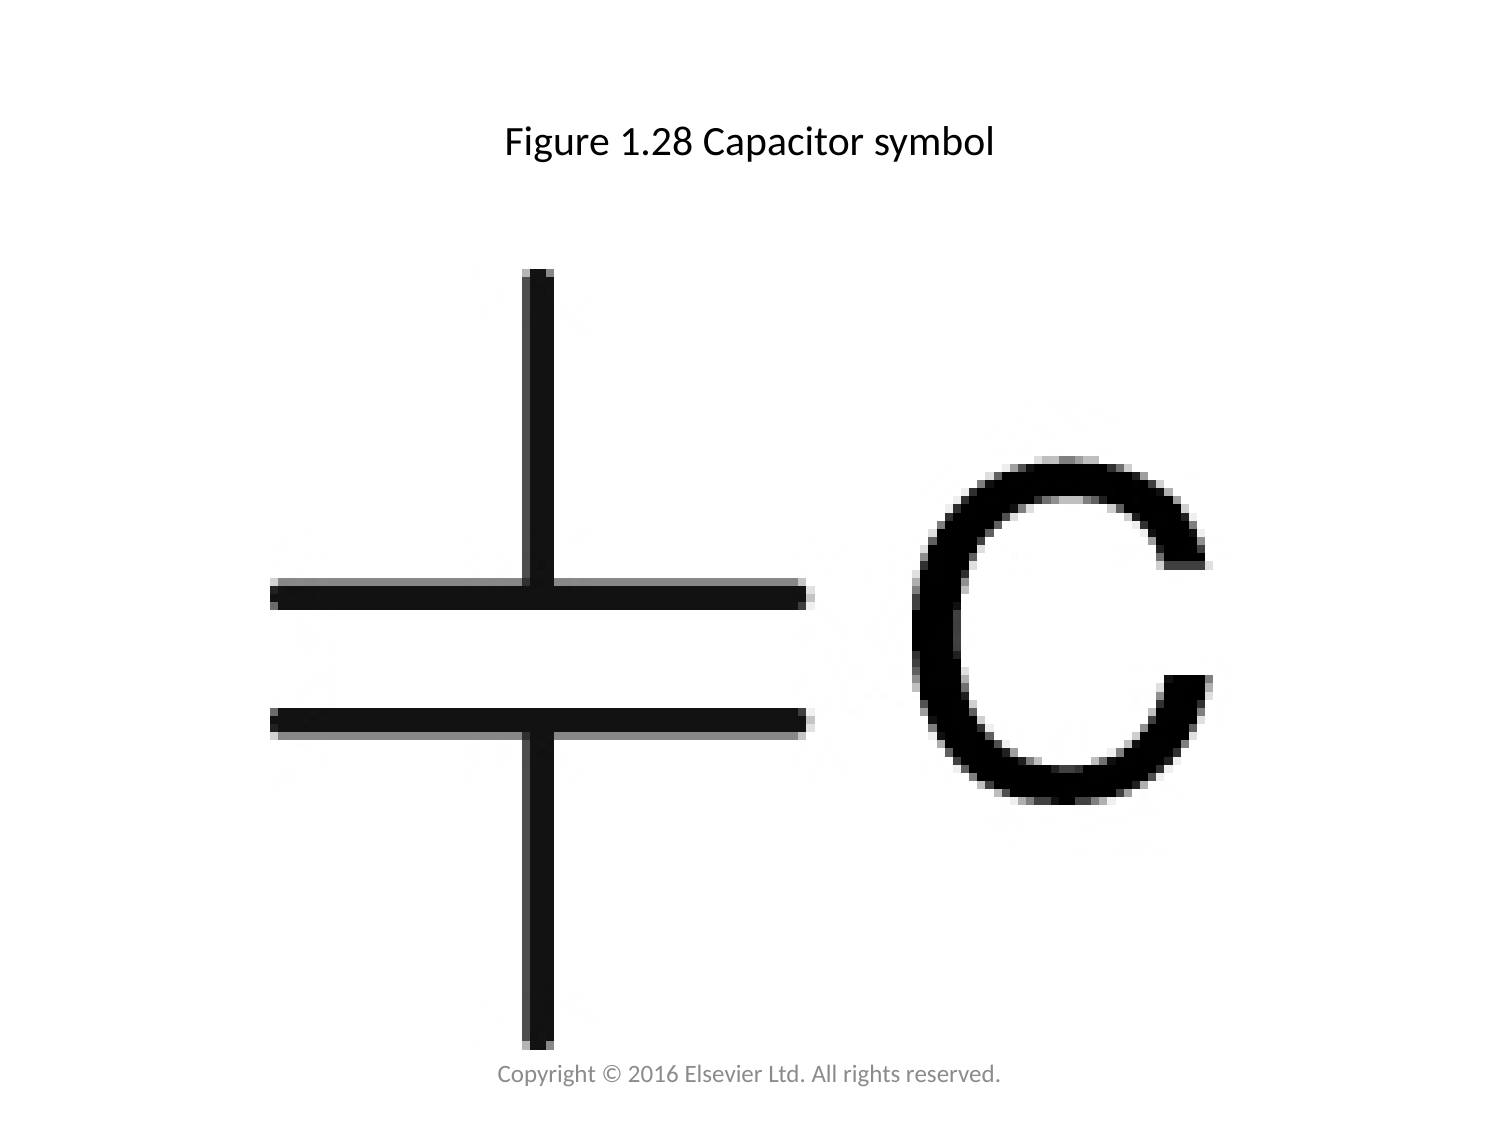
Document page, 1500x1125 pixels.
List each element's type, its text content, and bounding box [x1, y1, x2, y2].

title Figure 1.28 Capacitor symbol [75, 45, 1425, 233]
footer Copyright © 2016 Elsevier Ltd. All rights reserved. [437, 1060, 1063, 1103]
picture [270, 269, 1230, 1051]
